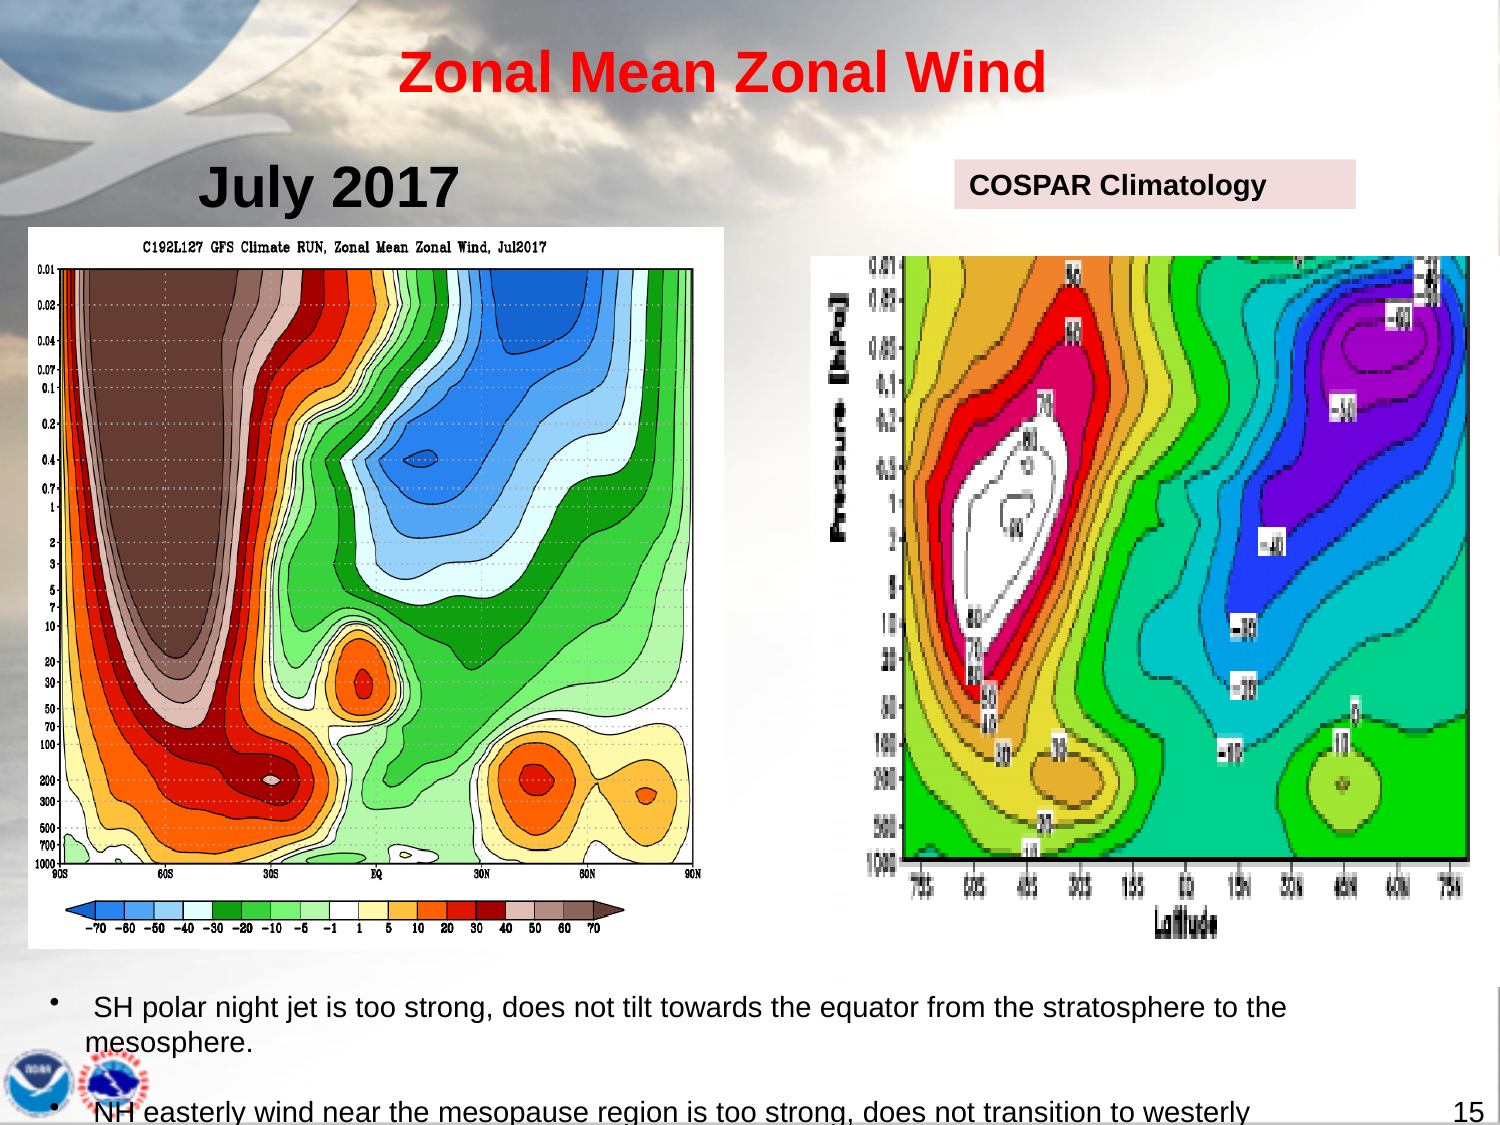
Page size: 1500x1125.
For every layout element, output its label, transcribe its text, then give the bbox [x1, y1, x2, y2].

text_box SH polar night jet is too strong, does not tilt towards the equator from the stratosphere to the mesosphere. NH easterly wind near the mesopause region is too strong, does not transition to westerly [34, 980, 1465, 1125]
title Zonal Mean Zonal Wind [47, 19, 1399, 131]
text_box COSPAR Climatology [954, 159, 1356, 209]
picture [0, 0, 1500, 1125]
text_box July 2017 [183, 141, 477, 225]
